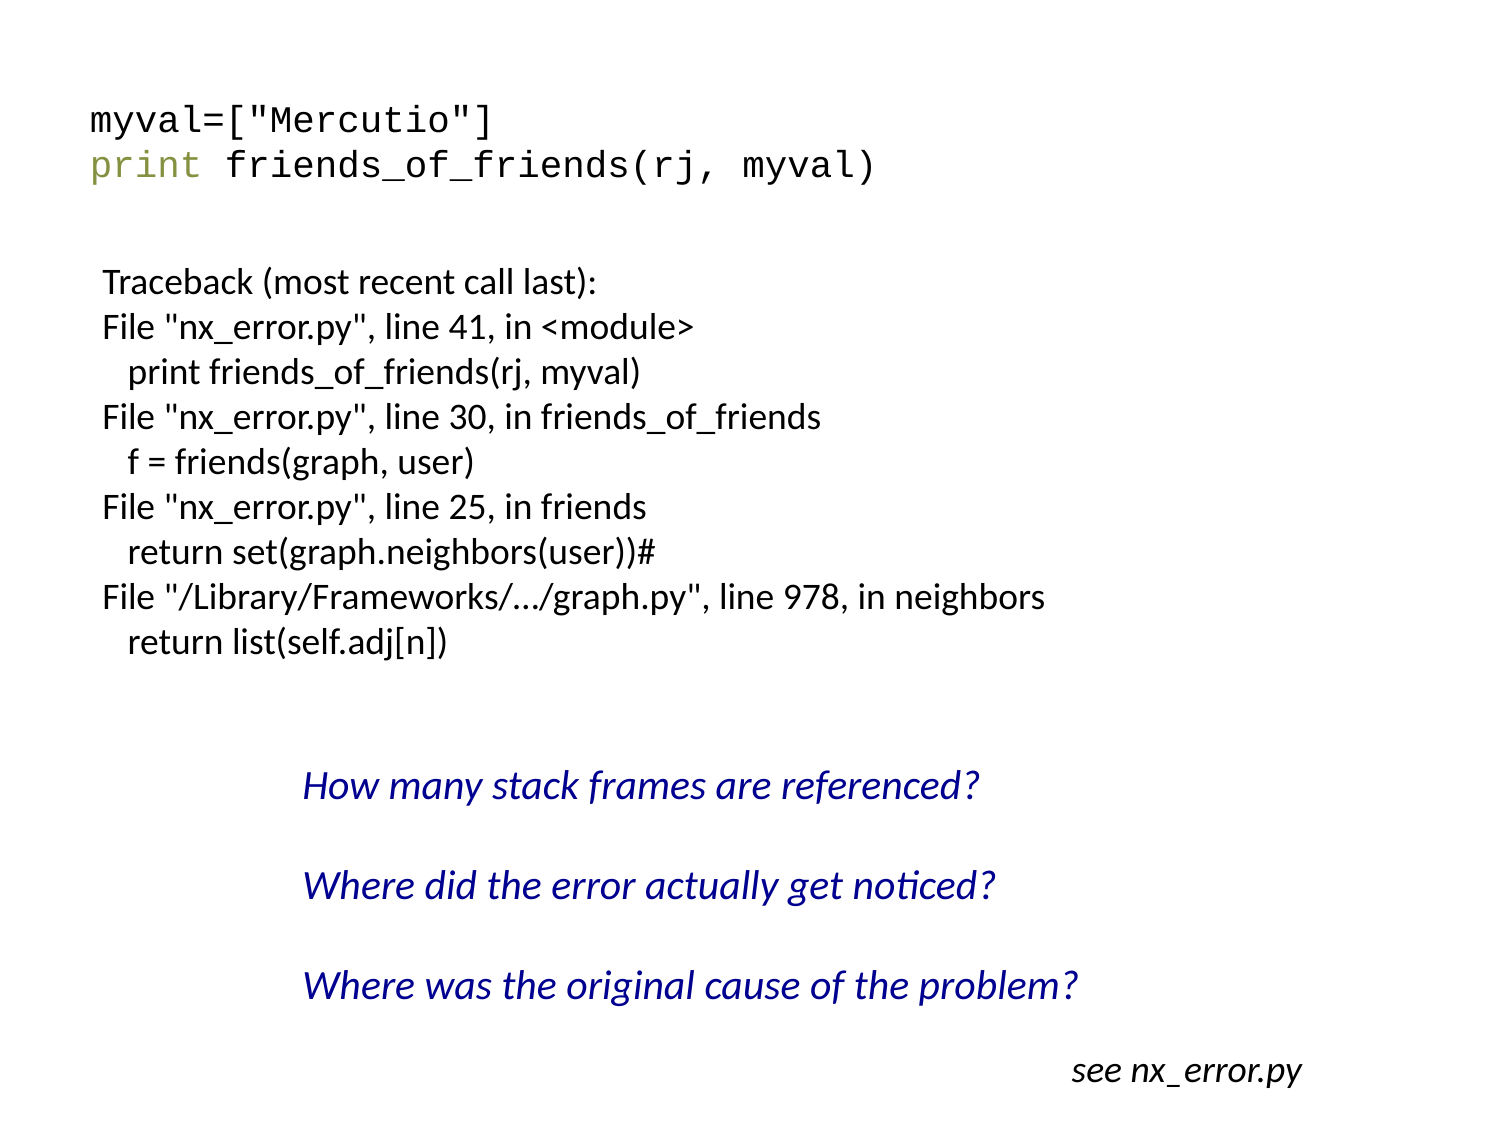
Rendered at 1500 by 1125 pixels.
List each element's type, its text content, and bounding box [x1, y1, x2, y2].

text_box myval=["Mercutio"] print friends_of_friends(rj, myval) [74, 87, 1063, 193]
text_box How many stack frames are referenced? Where did the error actually get noticed? Where was the original cause of the problem? [287, 750, 1363, 1015]
text_box Traceback (most recent call last): File "nx_error.py", line 41, in <module> print friends_of_friends(rj, myval) File "nx_error.py", line 30, in friends_of_friends f = friends(graph, user) File "nx_error.py", line 25, in friends return set(graph.neighbors(user))# File "/Library/Frameworks/…/graph.py", line 978, in neighbors return list(self.adj[n]) [87, 249, 1288, 670]
text_box see nx_error.py [1056, 1037, 1495, 1098]
